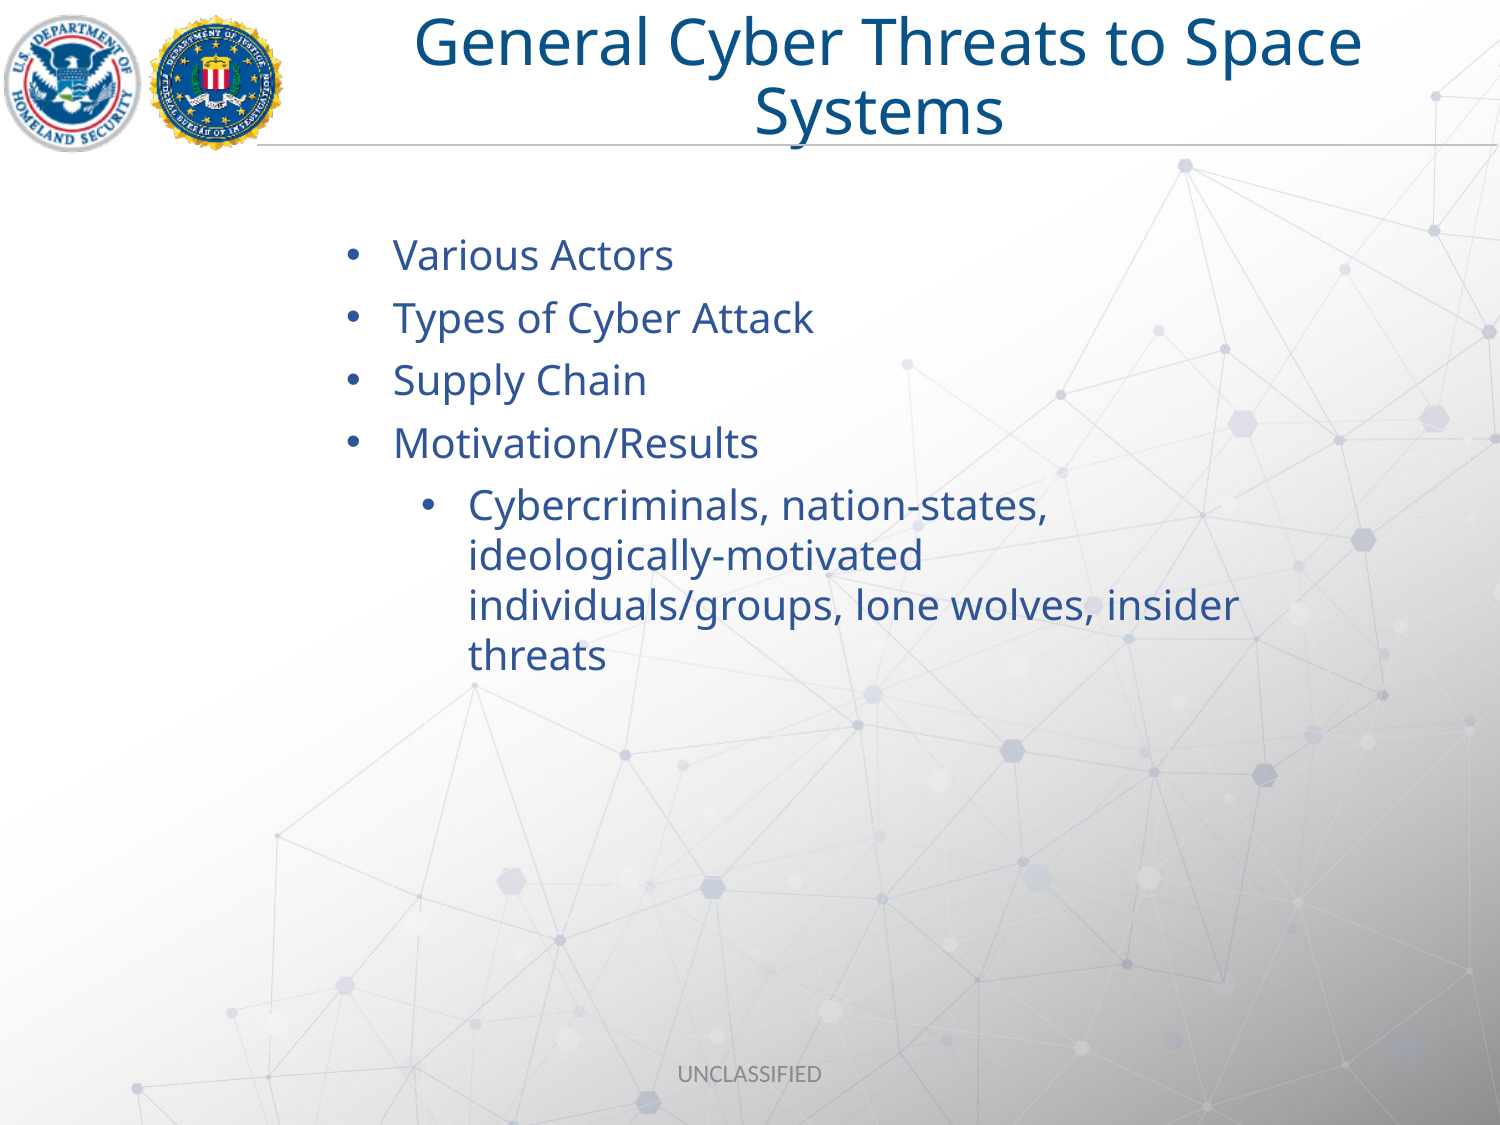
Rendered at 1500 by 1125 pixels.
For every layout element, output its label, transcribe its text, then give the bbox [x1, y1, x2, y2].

title General Cyber Threats to Space Systems [260, 0, 1500, 181]
footer UNCLASSIFIED [496, 1042, 1004, 1103]
picture [0, 0, 1500, 1125]
text_box Various Actors Types of Cyber Attack Supply Chain Motivation/Results Cybercriminals, nation-states, ideologically-motivated individuals/groups, lone wolves, insider threats [31, 213, 1303, 687]
